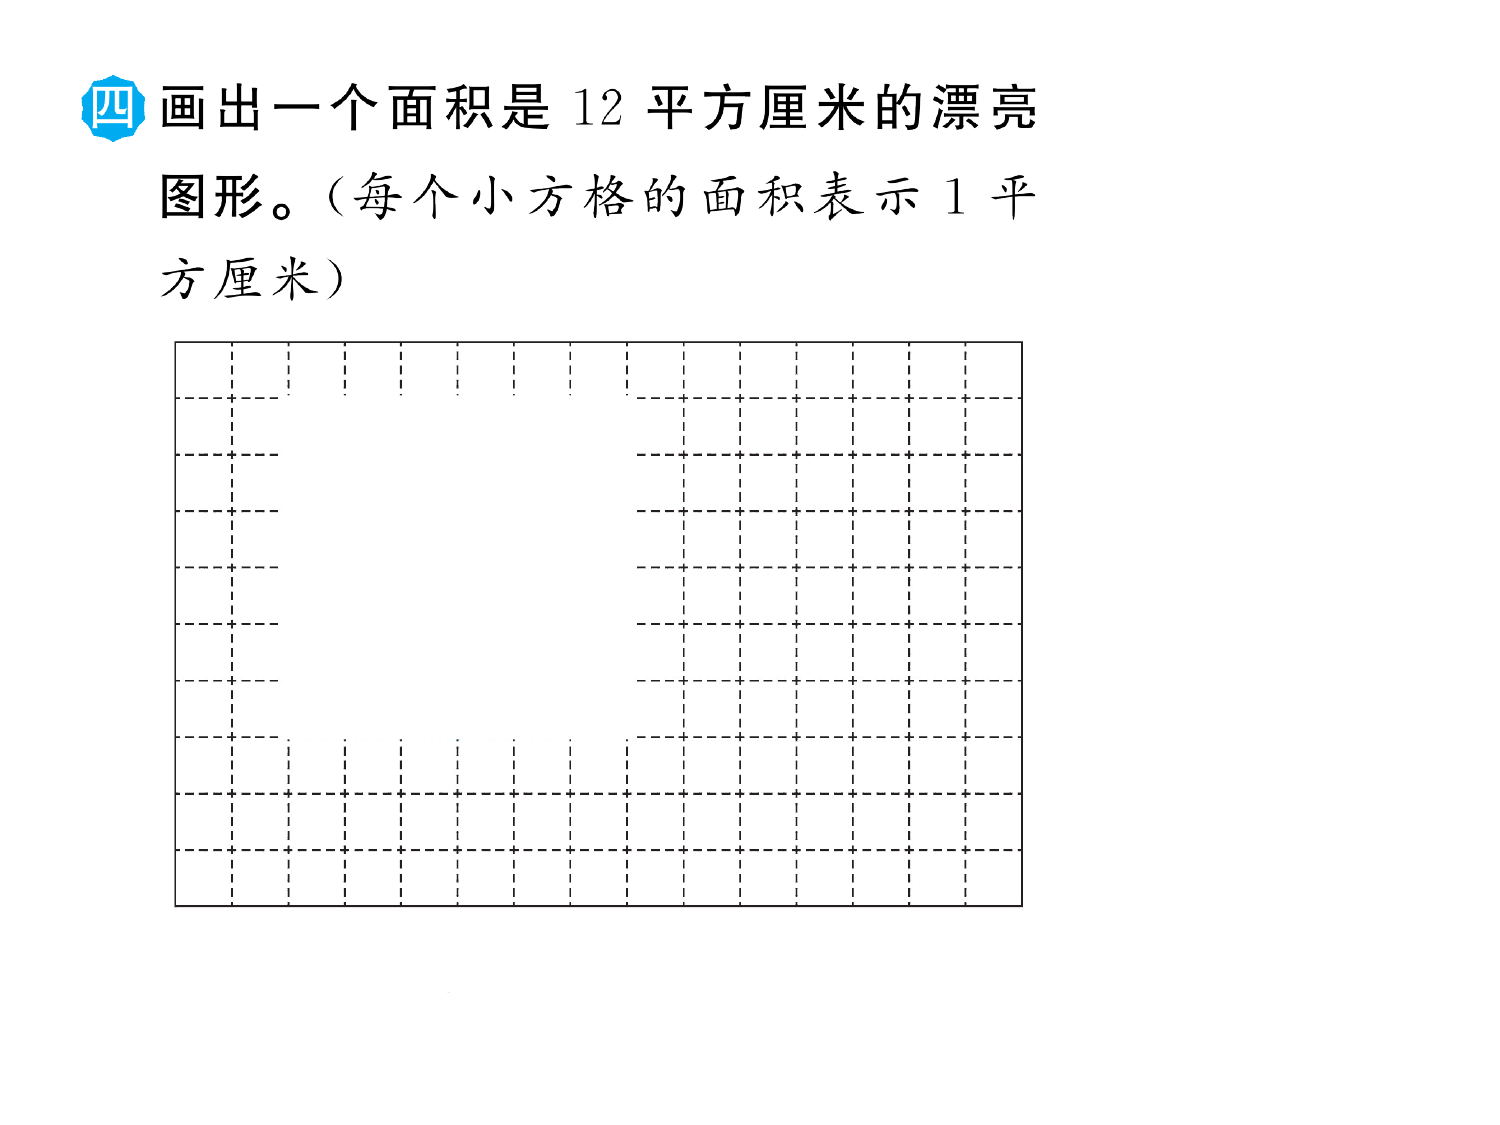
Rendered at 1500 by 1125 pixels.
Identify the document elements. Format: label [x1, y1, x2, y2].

picture [76, 66, 1058, 1012]
